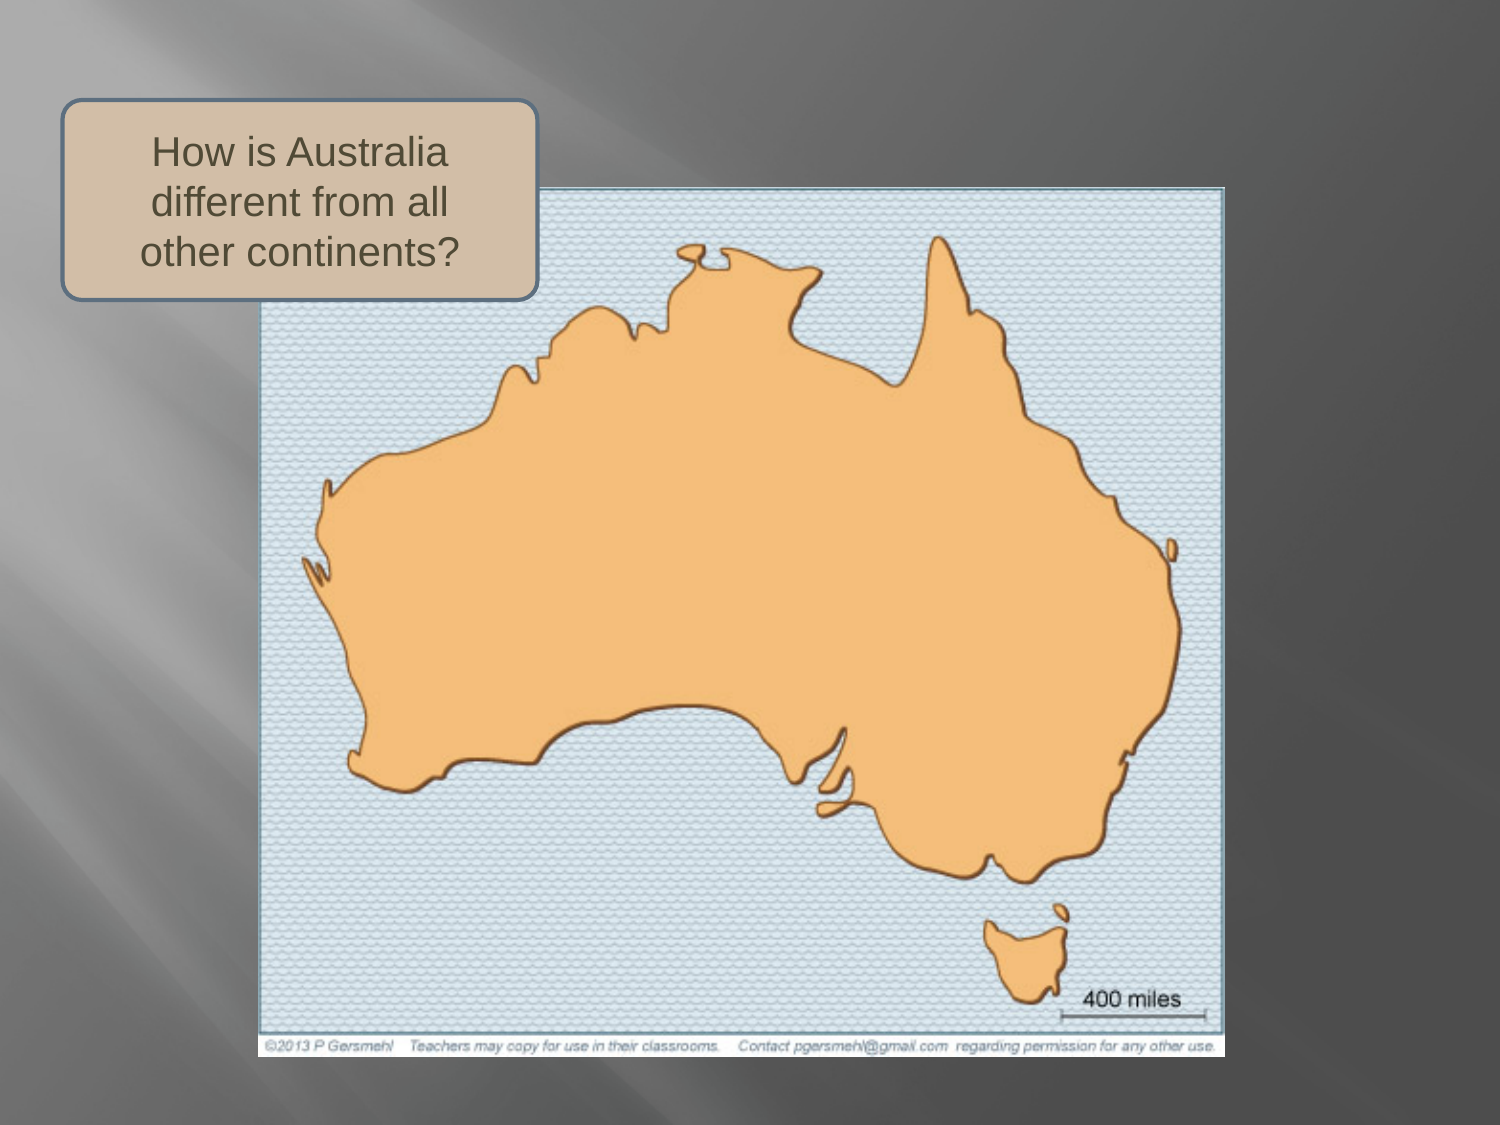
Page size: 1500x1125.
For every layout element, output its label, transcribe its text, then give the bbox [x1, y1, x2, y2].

text_box How is Australia different from all other continents? [60, 97, 540, 303]
picture [258, 187, 1226, 1057]
